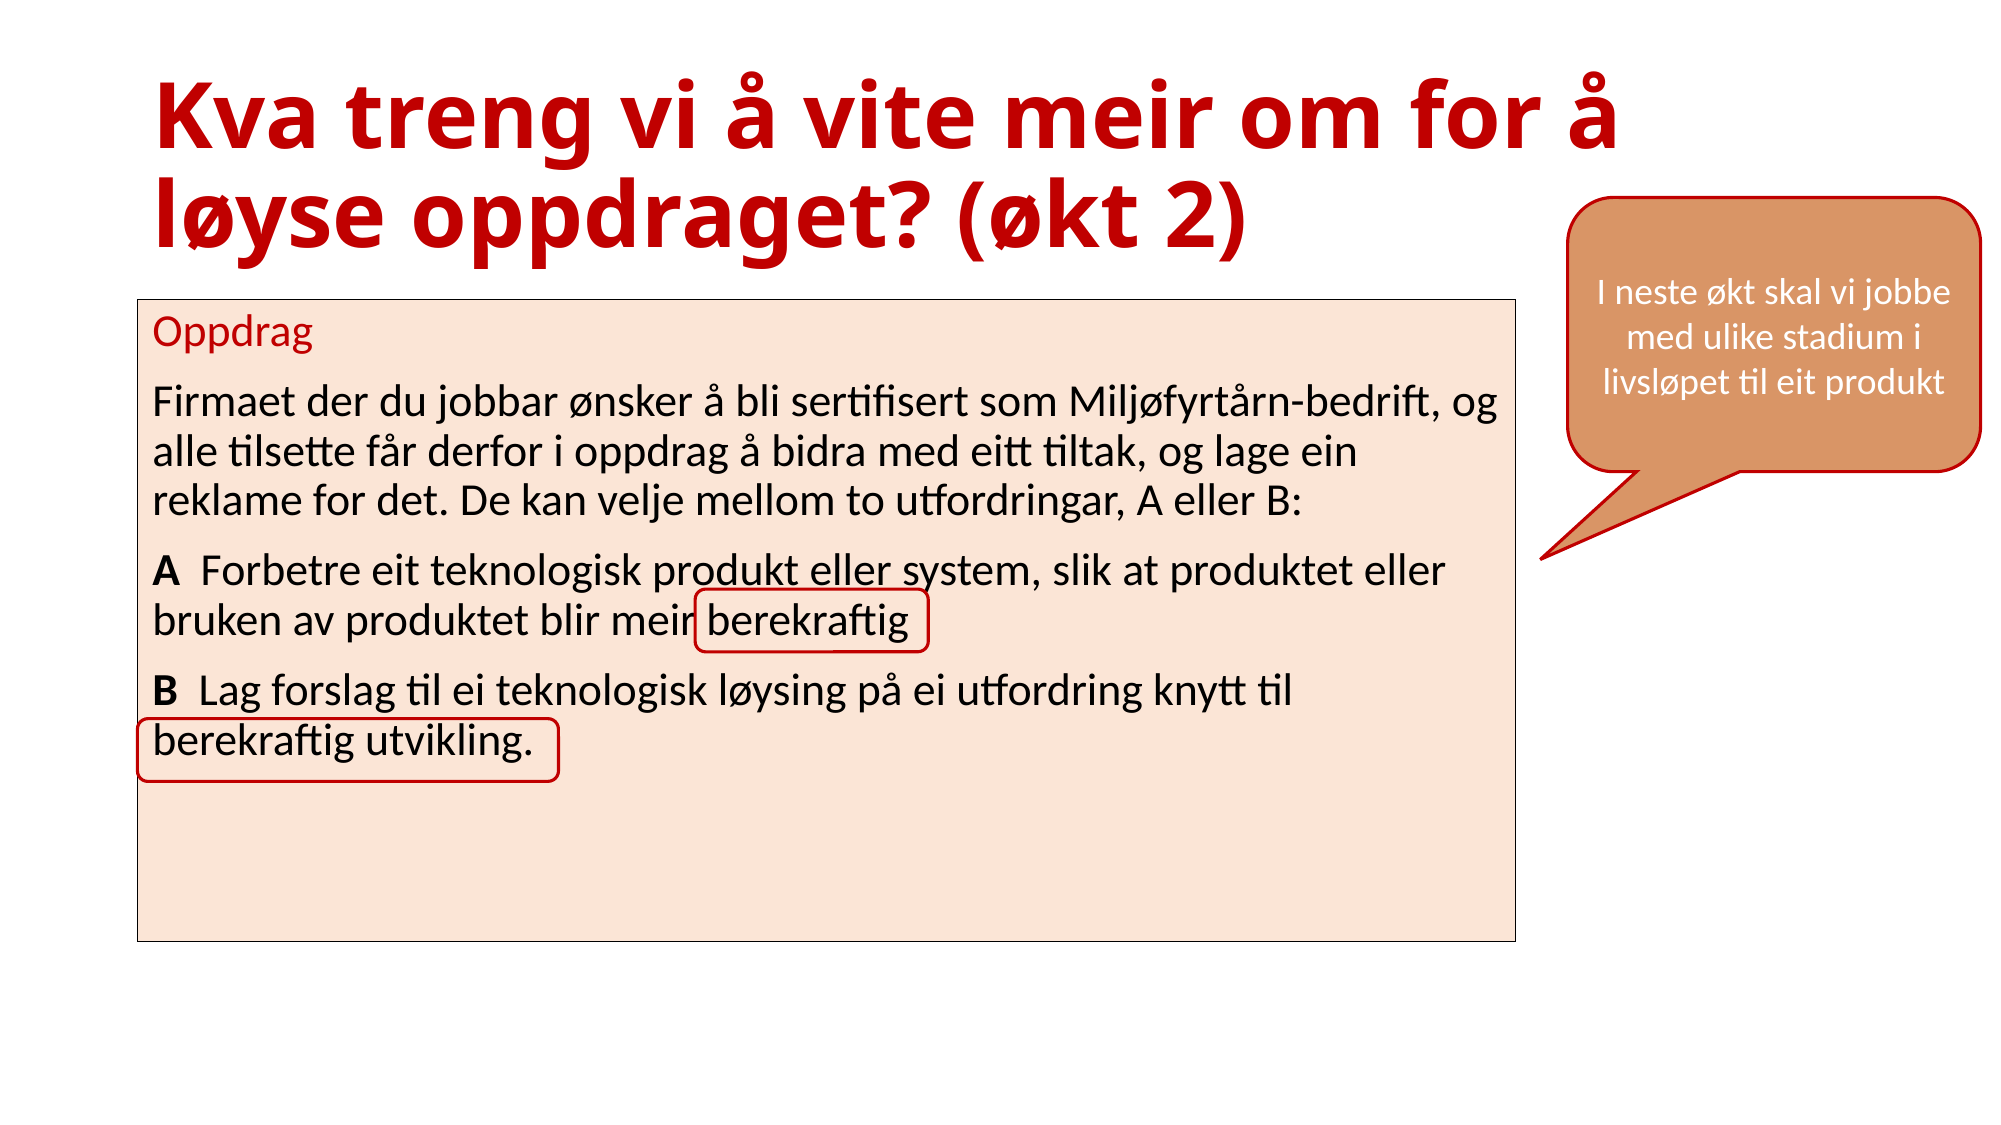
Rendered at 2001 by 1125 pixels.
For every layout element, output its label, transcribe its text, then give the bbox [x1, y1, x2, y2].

text_box [694, 588, 930, 653]
list Oppdrag Firmaet der du jobbar ønsker å bli sertifisert som Miljøfyrtårn-bedrift, og alle tilsette får derfor i oppdrag å bidra med eitt tiltak, og lage ein reklame for det. De kan velje mellom to utfordringar, A eller B: A Forbetre eit teknologisk produkt eller system, slik at produktet eller bruken av produktet blir meir berekraftig B Lag forslag til ei teknologisk løysing på ei utfordring knytt til berekraftig utvikling. [137, 299, 1516, 942]
text_box I neste økt skal vi jobbe med ulike stadium i livsløpet til eit produkt [1539, 196, 1982, 561]
title Kva treng vi å vite meir om for å løyse oppdraget? (økt 2) [137, 59, 1863, 278]
text_box [136, 717, 560, 783]
